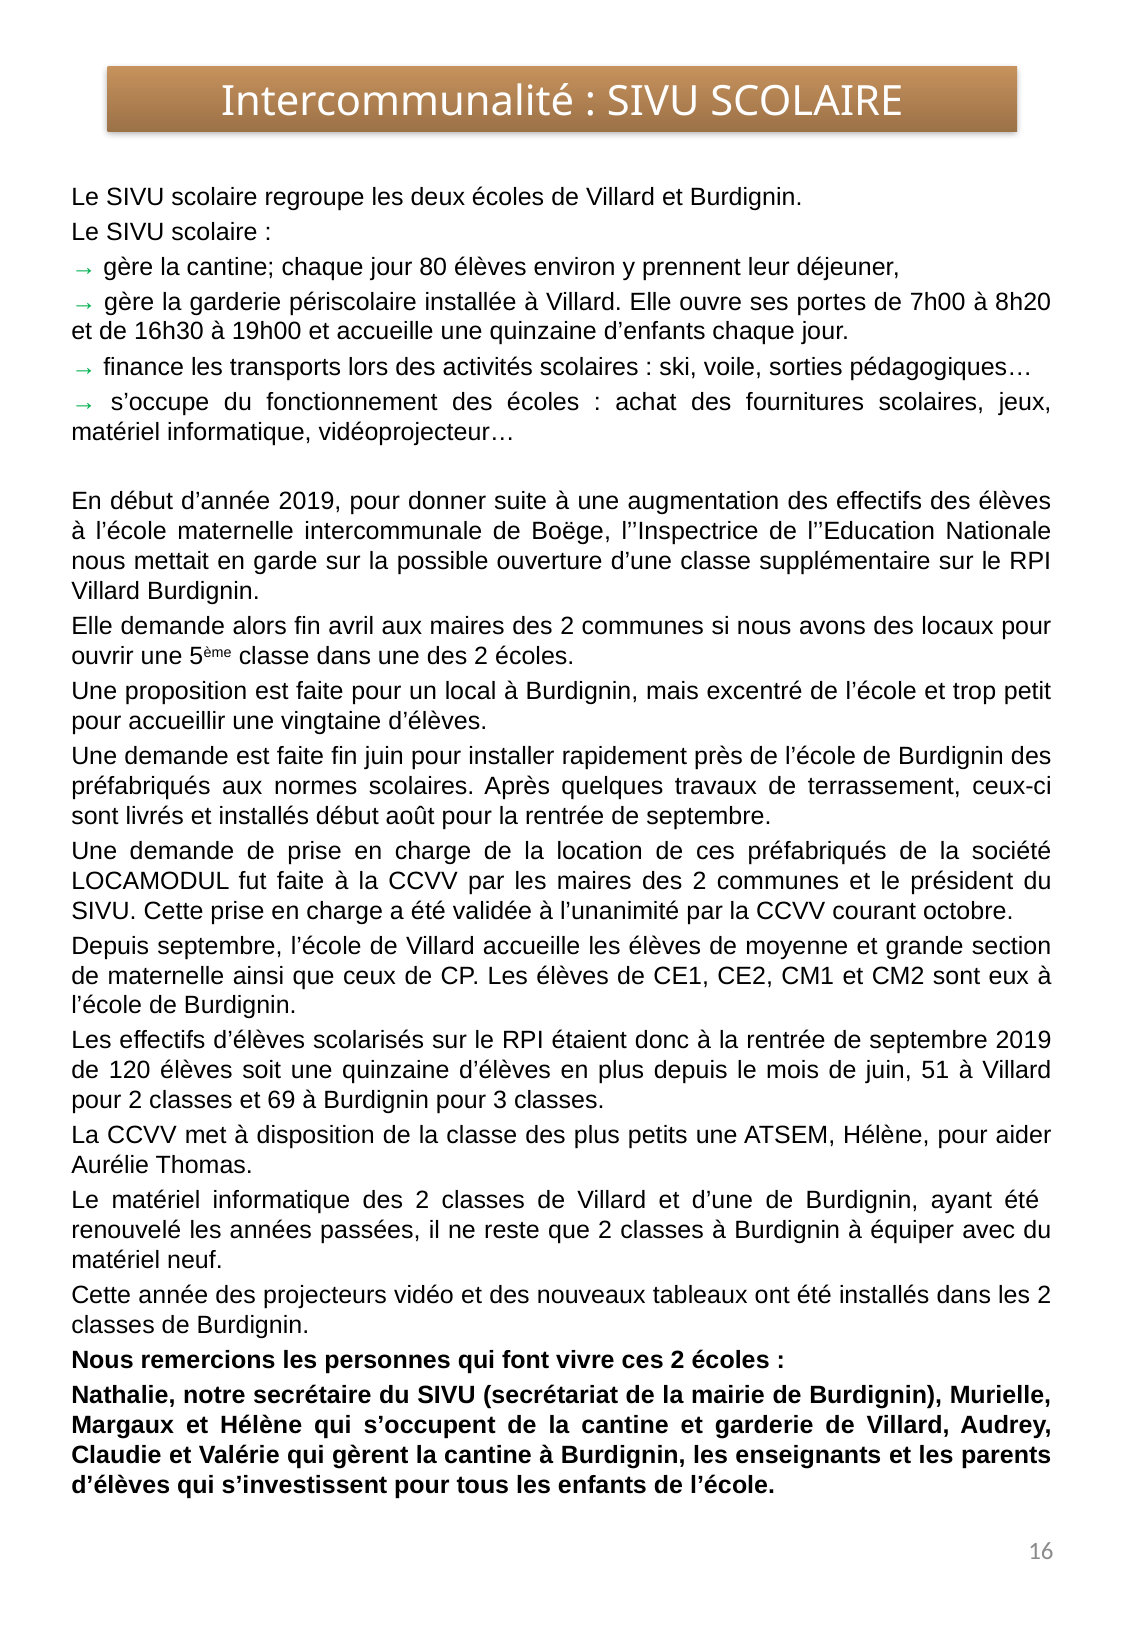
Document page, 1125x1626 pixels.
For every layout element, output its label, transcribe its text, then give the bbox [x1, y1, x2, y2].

slide_number 16 [806, 1506, 1069, 1593]
list Le SIVU scolaire regroupe les deux écoles de Villard et Burdignin. Le SIVU scolaire : → gère la cantine; chaque jour 80 élèves environ y prennent leur déjeuner, → gère la garderie périscolaire installée à Villard. Elle ouvre ses portes de 7h00 à 8h20 et de 16h30 à 19h00 et accueille une quinzaine d’enfants chaque jour. → finance les transports lors des activités scolaires : ski, voile, sorties pédagogiques… → s’occupe du fonctionnement des écoles : achat des fournitures scolaires, jeux, matériel informatique, vidéoprojecteur… En début d’année 2019, pour donner suite à une augmentation des effectifs des élèves à l’école maternelle intercommunale de Boëge, l’’Inspectrice de l’’Education Nationale nous mettait en garde sur la possible ouverture d’une classe supplémentaire sur le RPI Villard Burdignin. Elle demande alors fin avril aux maires des 2 communes si nous avons des locaux pour ouvrir une 5ème classe dans une des 2 écoles. Une proposition est faite pour un local à Burdignin, mais excentré de l’école et trop petit pour accueillir une vingtaine d’élèves. Une demande est faite fin juin pour installer rapidement près de l’école de Burdignin des préfabriqués aux normes scolaires. Après quelques travaux de terrassement, ceux-ci sont livrés et installés début août pour la rentrée de septembre. Une demande de prise en charge de la location de ces préfabriqués de la société LOCAMODUL fut faite à la CCVV par les maires des 2 communes et le président du SIVU. Cette prise en charge a été validée à l’unanimité par la CCVV courant octobre. Depuis septembre, l’école de Villard accueille les élèves de moyenne et grande section de maternelle ainsi que ceux de CP. Les élèves de CE1, CE2, CM1 et CM2 sont eux à l’école de Burdignin. Les effectifs d’élèves scolarisés sur le RPI étaient donc à la rentrée de septembre 2019 de 120 élèves soit une quinzaine d’élèves en plus depuis le mois de juin, 51 à Villard pour 2 classes et 69 à Burdignin pour 3 classes. La CCVV met à disposition de la classe des plus petits une ATSEM, Hélène, pour aider Aurélie Thomas. Le matériel informatique des 2 classes de Villard et d’une de Burdignin, ayant été renouvelé les années passées, il ne reste que 2 classes à Burdignin à équiper avec du matériel neuf. Cette année des projecteurs vidéo et des nouveaux tableaux ont été installés dans les 2 classes de Burdignin. Nous remercions les personnes qui font vivre ces 2 écoles : Nathalie, notre secrétaire du SIVU (secrétariat de la mairie de Burdignin), Murielle, Margaux et Hélène qui s’occupent de la cantine et garderie de Villard, Audrey, Claudie et Valérie qui gèrent la cantine à Burdignin, les enseignants et les parents d’élèves qui s’investissent pour tous les enfants de l’école. [56, 172, 1069, 1543]
text_box Intercommunalité : SIVU SCOLAIRE [107, 66, 1018, 132]
